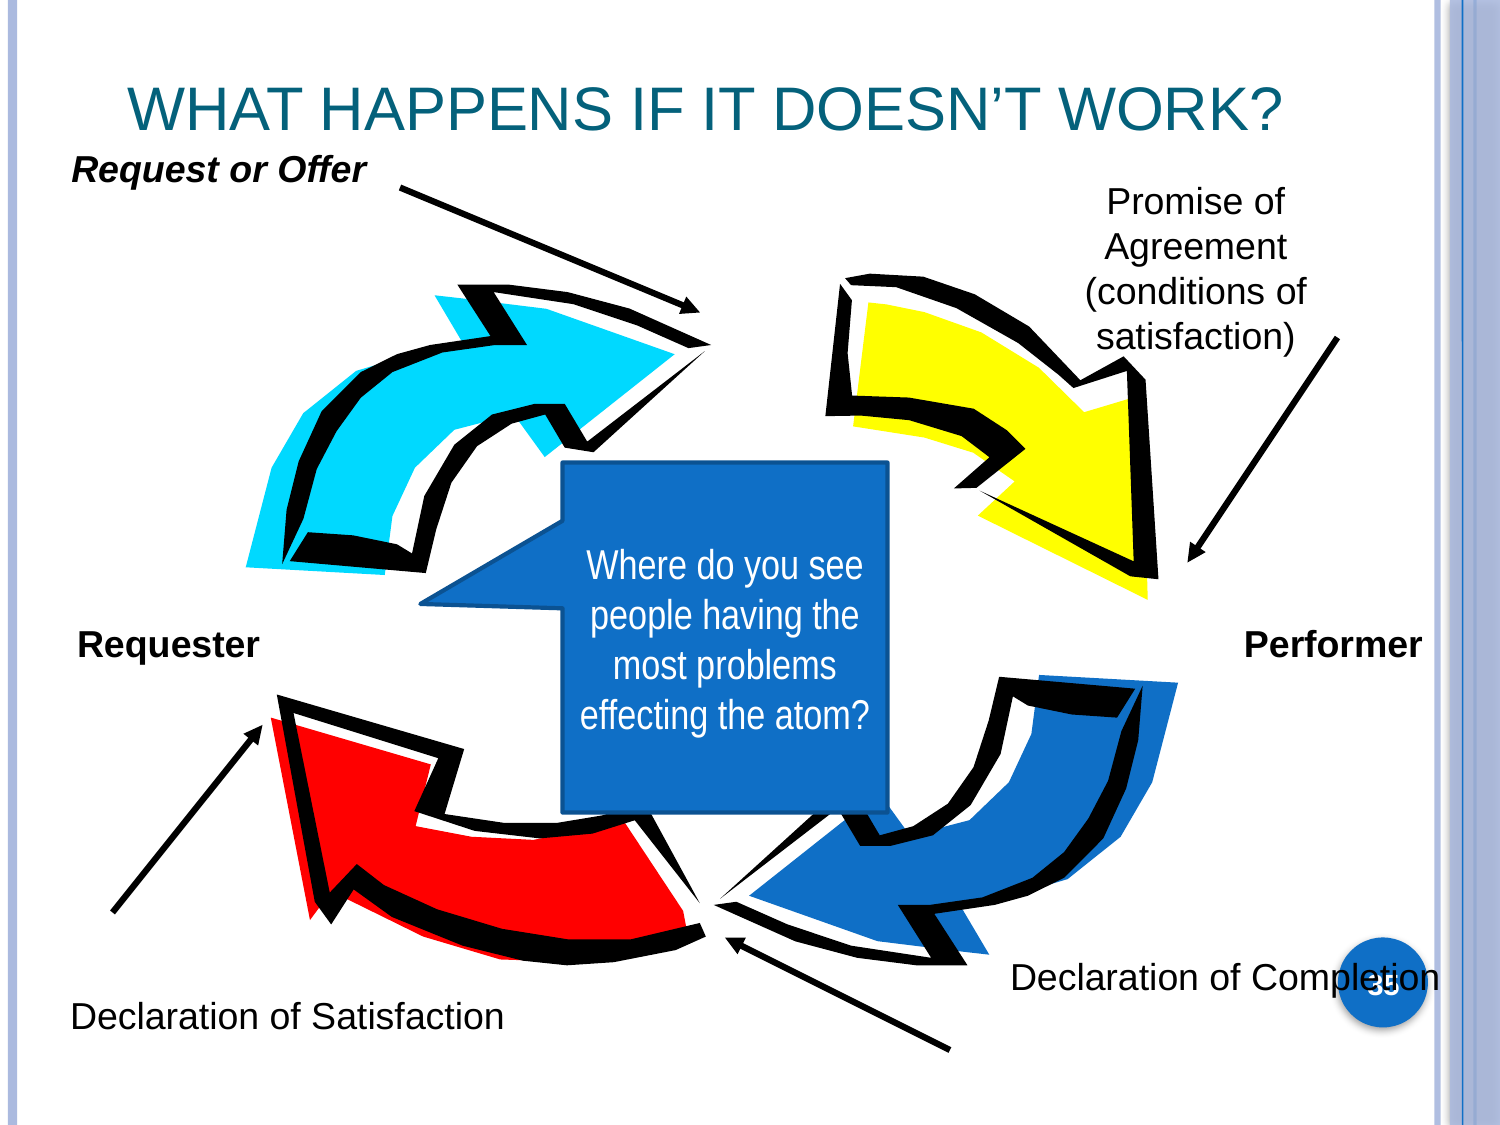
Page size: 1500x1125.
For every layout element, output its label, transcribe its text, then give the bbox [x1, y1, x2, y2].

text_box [245, 284, 713, 576]
text_box Performer [1124, 612, 1438, 673]
text_box Promise of Agreement (conditions of satisfaction) [1033, 169, 1359, 365]
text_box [711, 674, 1179, 966]
text_box Declaration of Satisfaction [37, 975, 538, 1100]
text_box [270, 693, 706, 966]
text_box [1187, 337, 1338, 563]
text_box Request or Offer [37, 137, 400, 198]
title What happens if it doesn’t work? [112, 12, 1388, 150]
text_box [112, 724, 263, 913]
text_box Requester [62, 612, 375, 673]
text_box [890, 199, 1135, 641]
text_box Where do you see people having the most problems effecting the atom? [418, 460, 890, 691]
text_box Declaration of Completion [975, 912, 1475, 1038]
